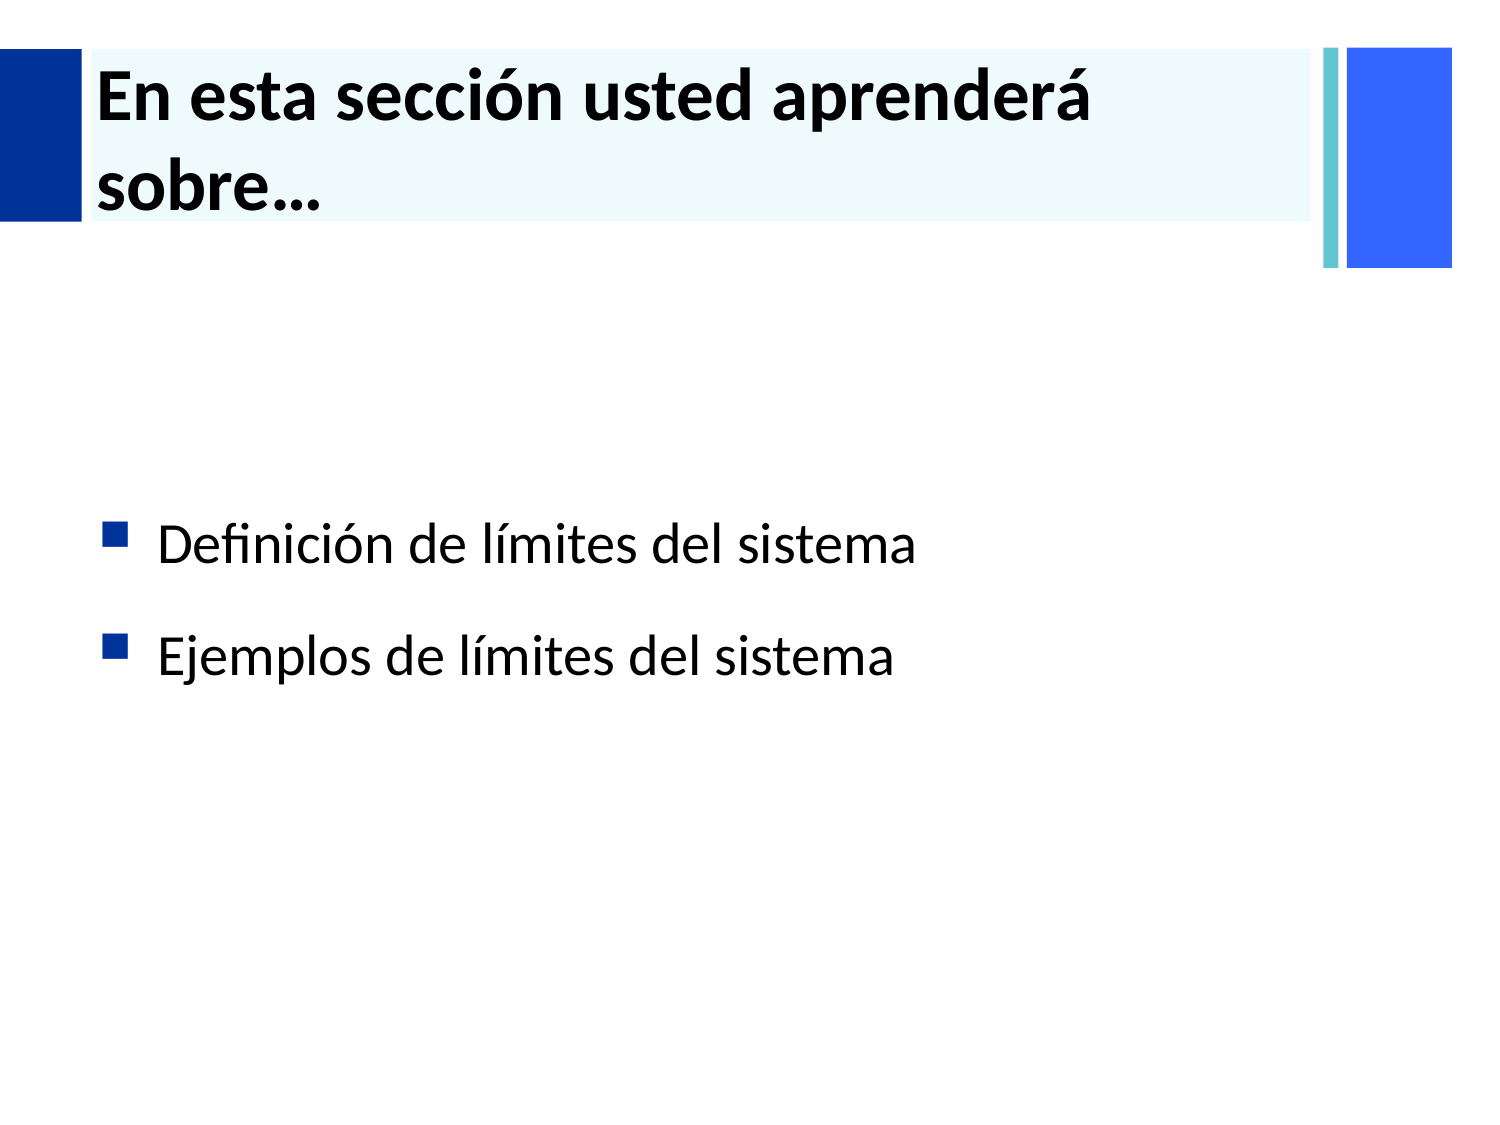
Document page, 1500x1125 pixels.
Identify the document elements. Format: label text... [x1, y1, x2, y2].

title En esta sección usted aprenderá sobre… [81, 51, 1322, 220]
list Definición de límites del sistema Ejemplos de límites del sistema [83, 497, 1324, 742]
